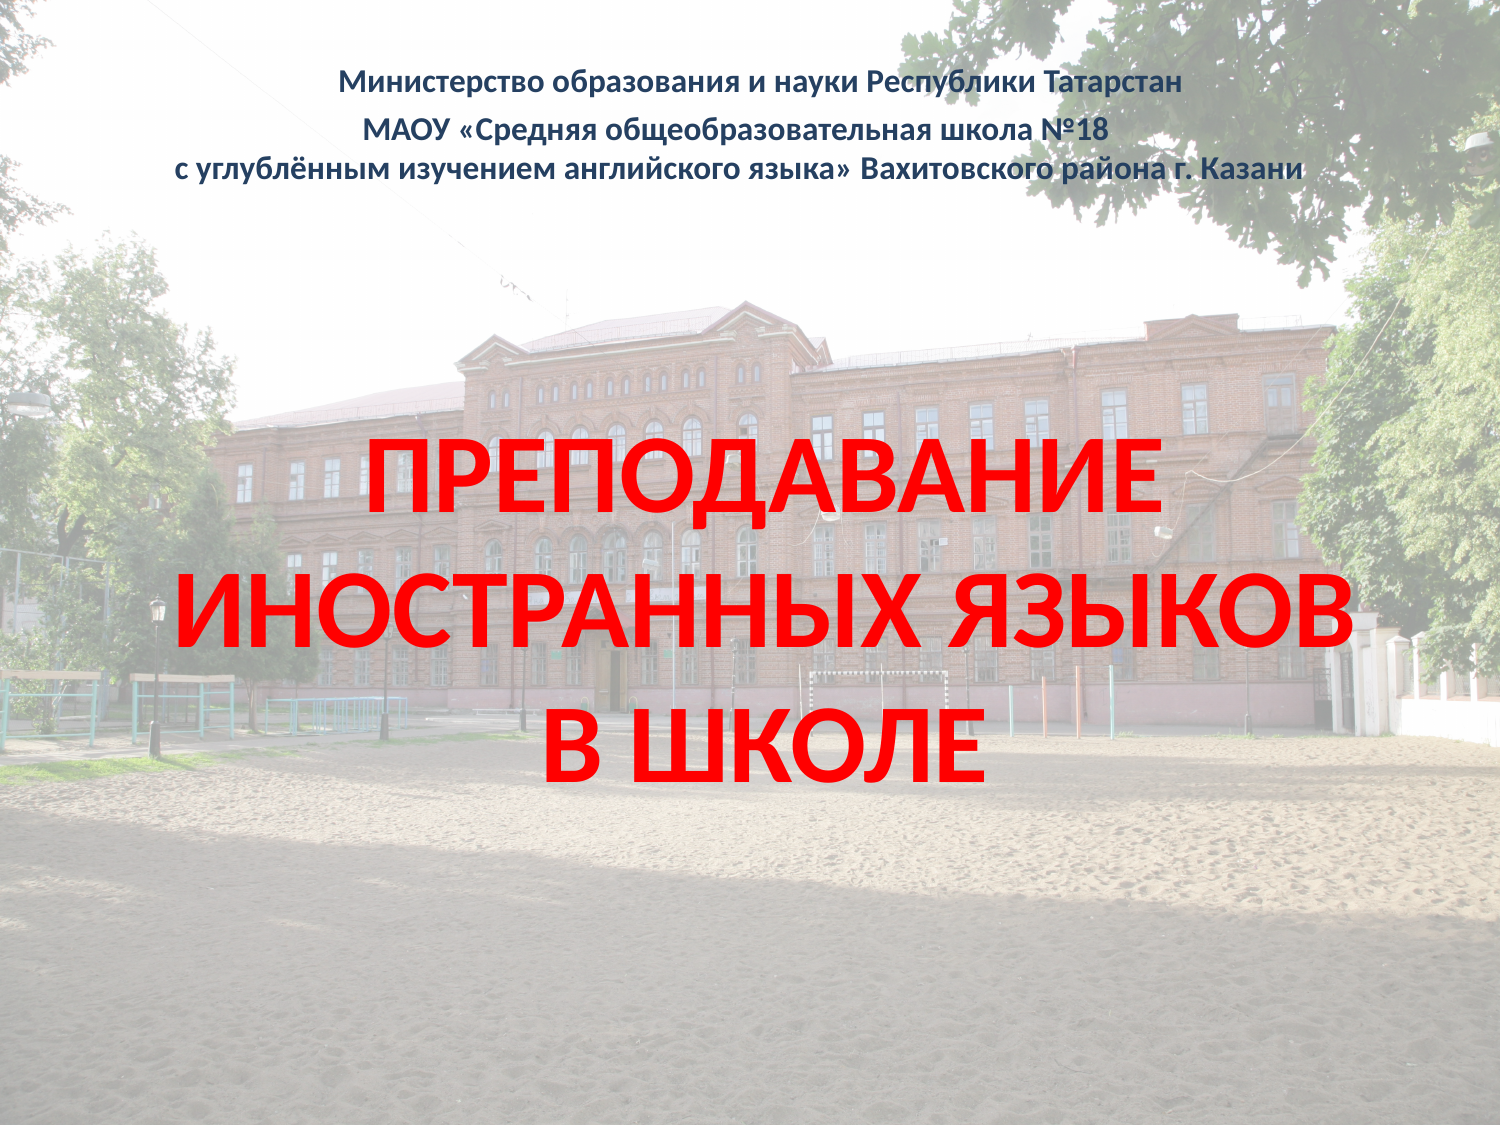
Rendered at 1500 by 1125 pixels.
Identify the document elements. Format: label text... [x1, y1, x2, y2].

text_box ПРЕПОДАВАНИЕ ИНОСТРАННЫХ ЯЗЫКОВ В ШКОЛЕ [144, 393, 1385, 813]
text_box Министерство образования и науки Республики Татарстан [89, 25, 1440, 132]
title МАОУ «Средняя общеобразовательная школа №18 с углублённым изучением английского языка» Вахитовского района г. Казани [64, 113, 1415, 220]
